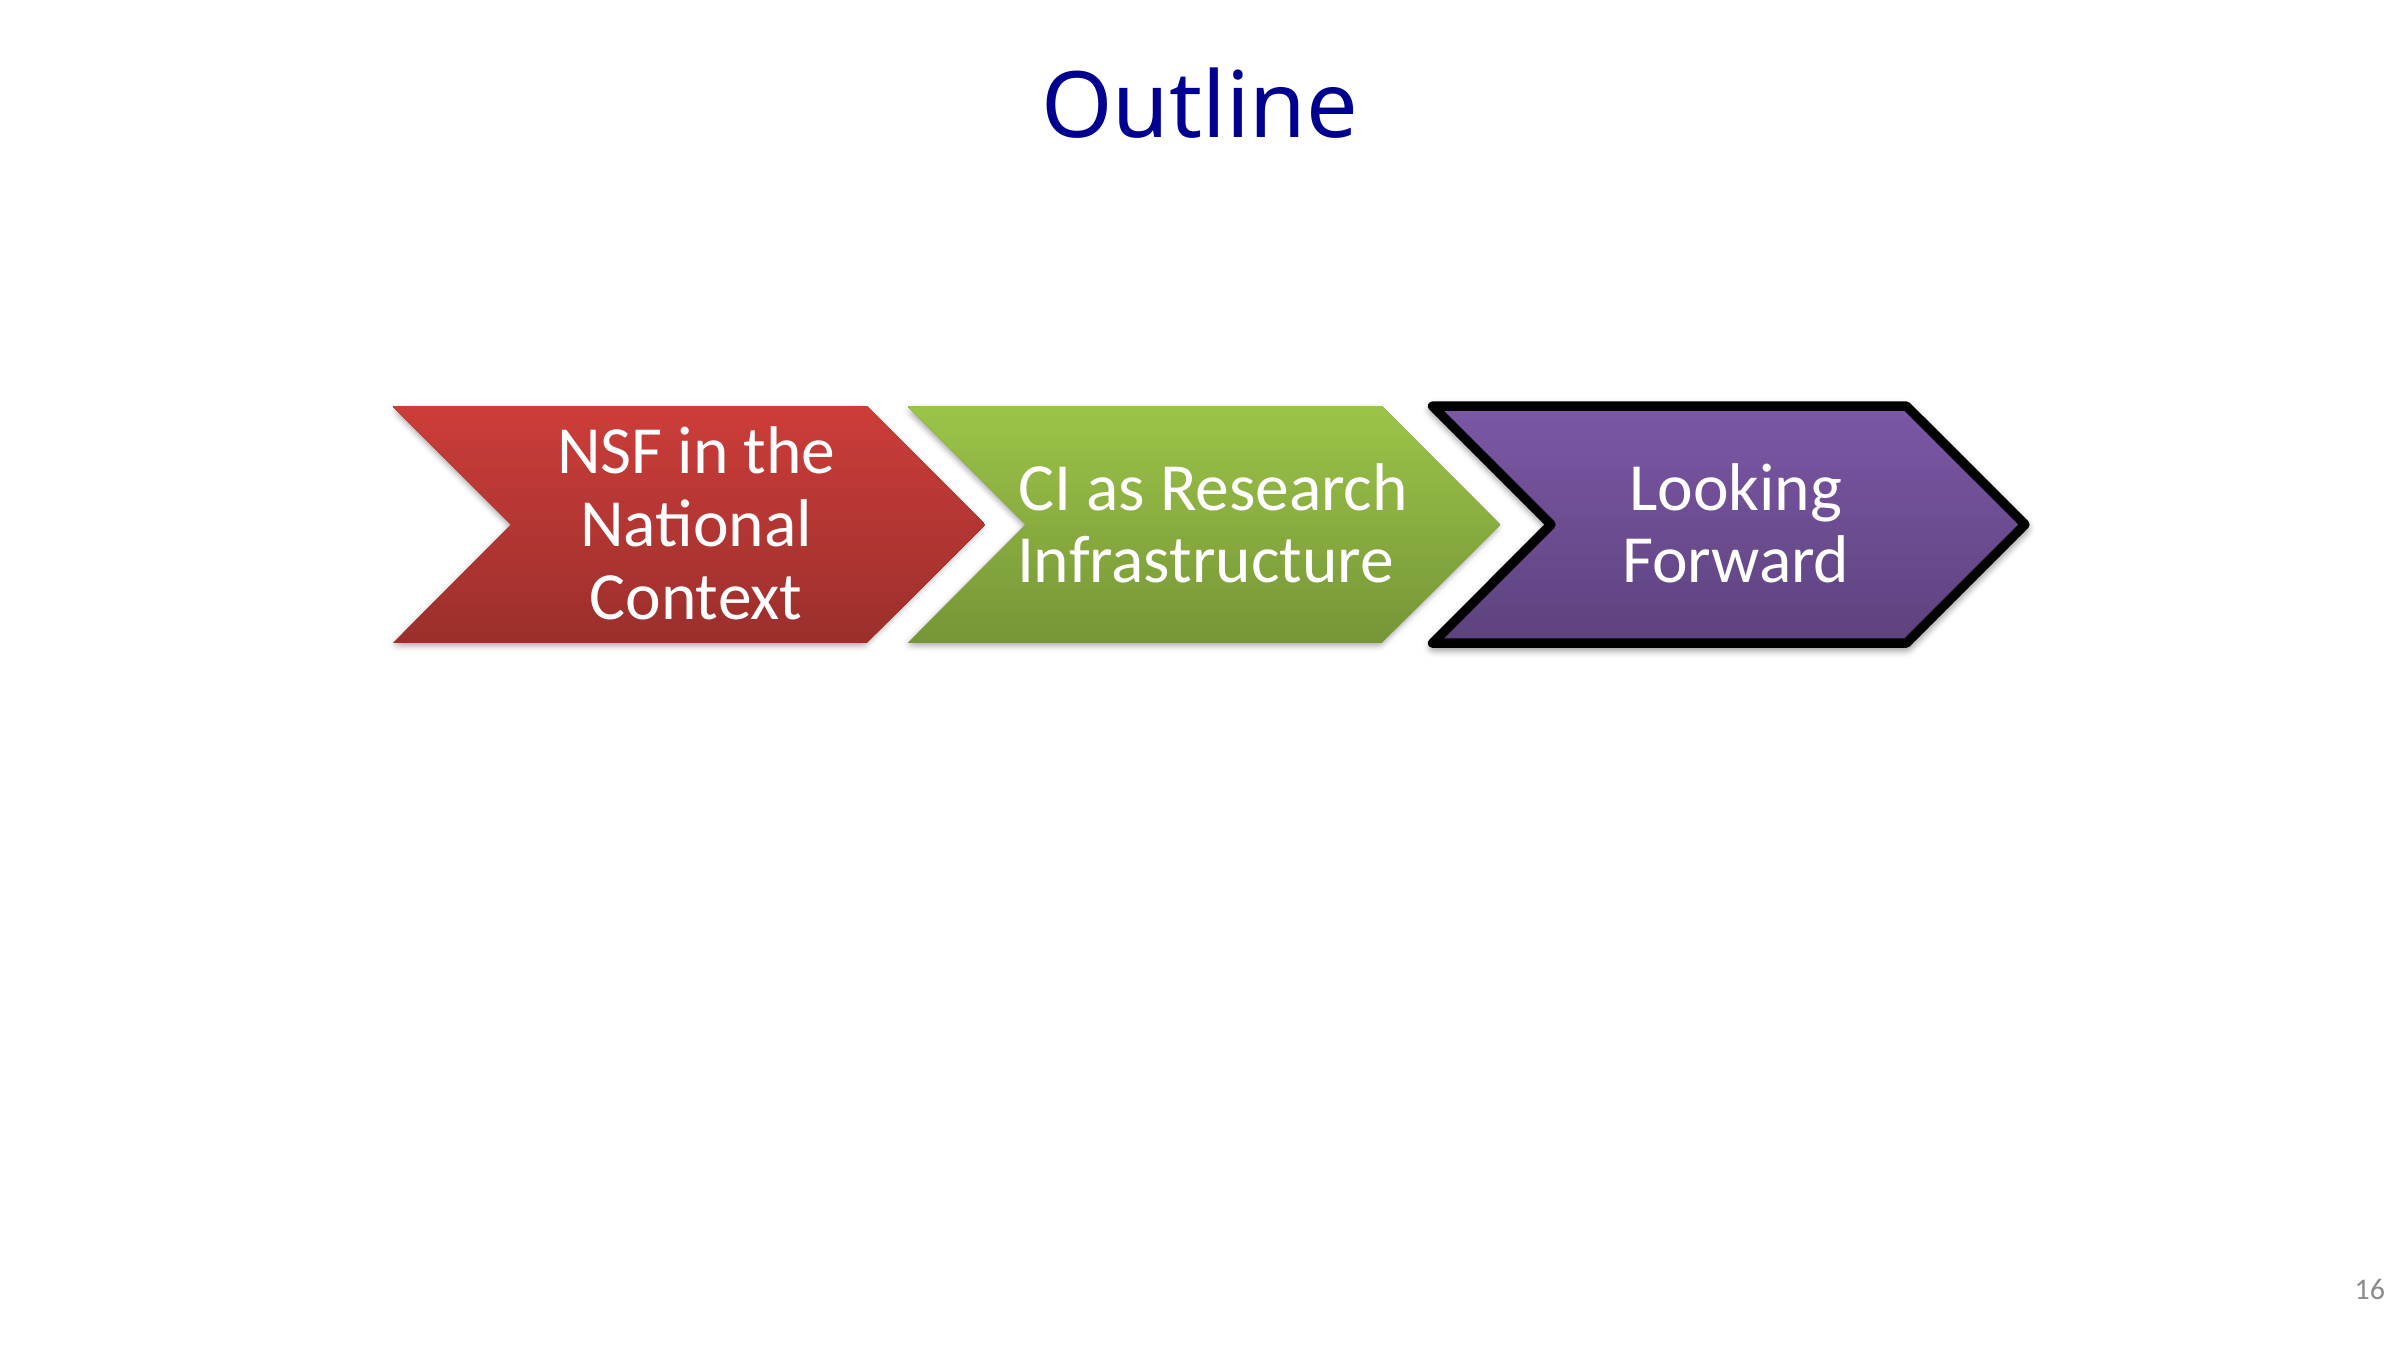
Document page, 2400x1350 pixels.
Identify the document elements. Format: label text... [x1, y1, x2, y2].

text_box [1432, 405, 2026, 644]
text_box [392, 405, 906, 644]
slide_number 16 [1860, 1251, 2400, 1324]
title Outline [300, 11, 2100, 191]
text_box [907, 405, 1431, 644]
